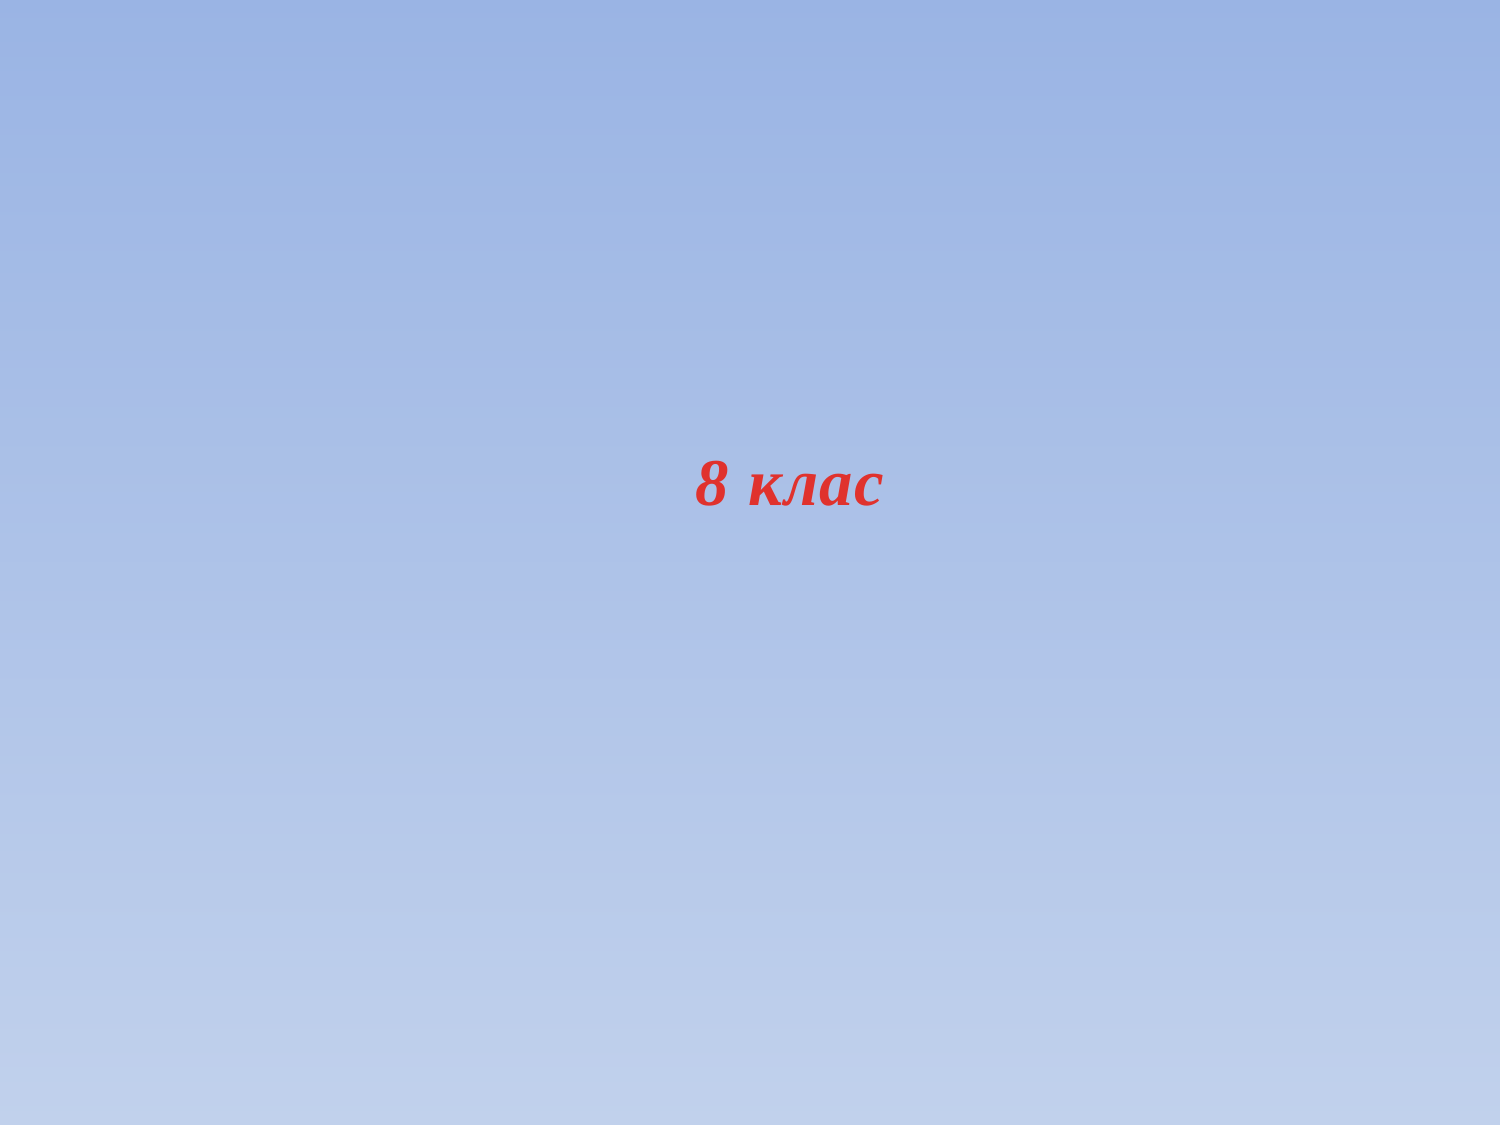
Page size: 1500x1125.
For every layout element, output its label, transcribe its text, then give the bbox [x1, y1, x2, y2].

text_box 8 клас [20, 431, 1500, 526]
